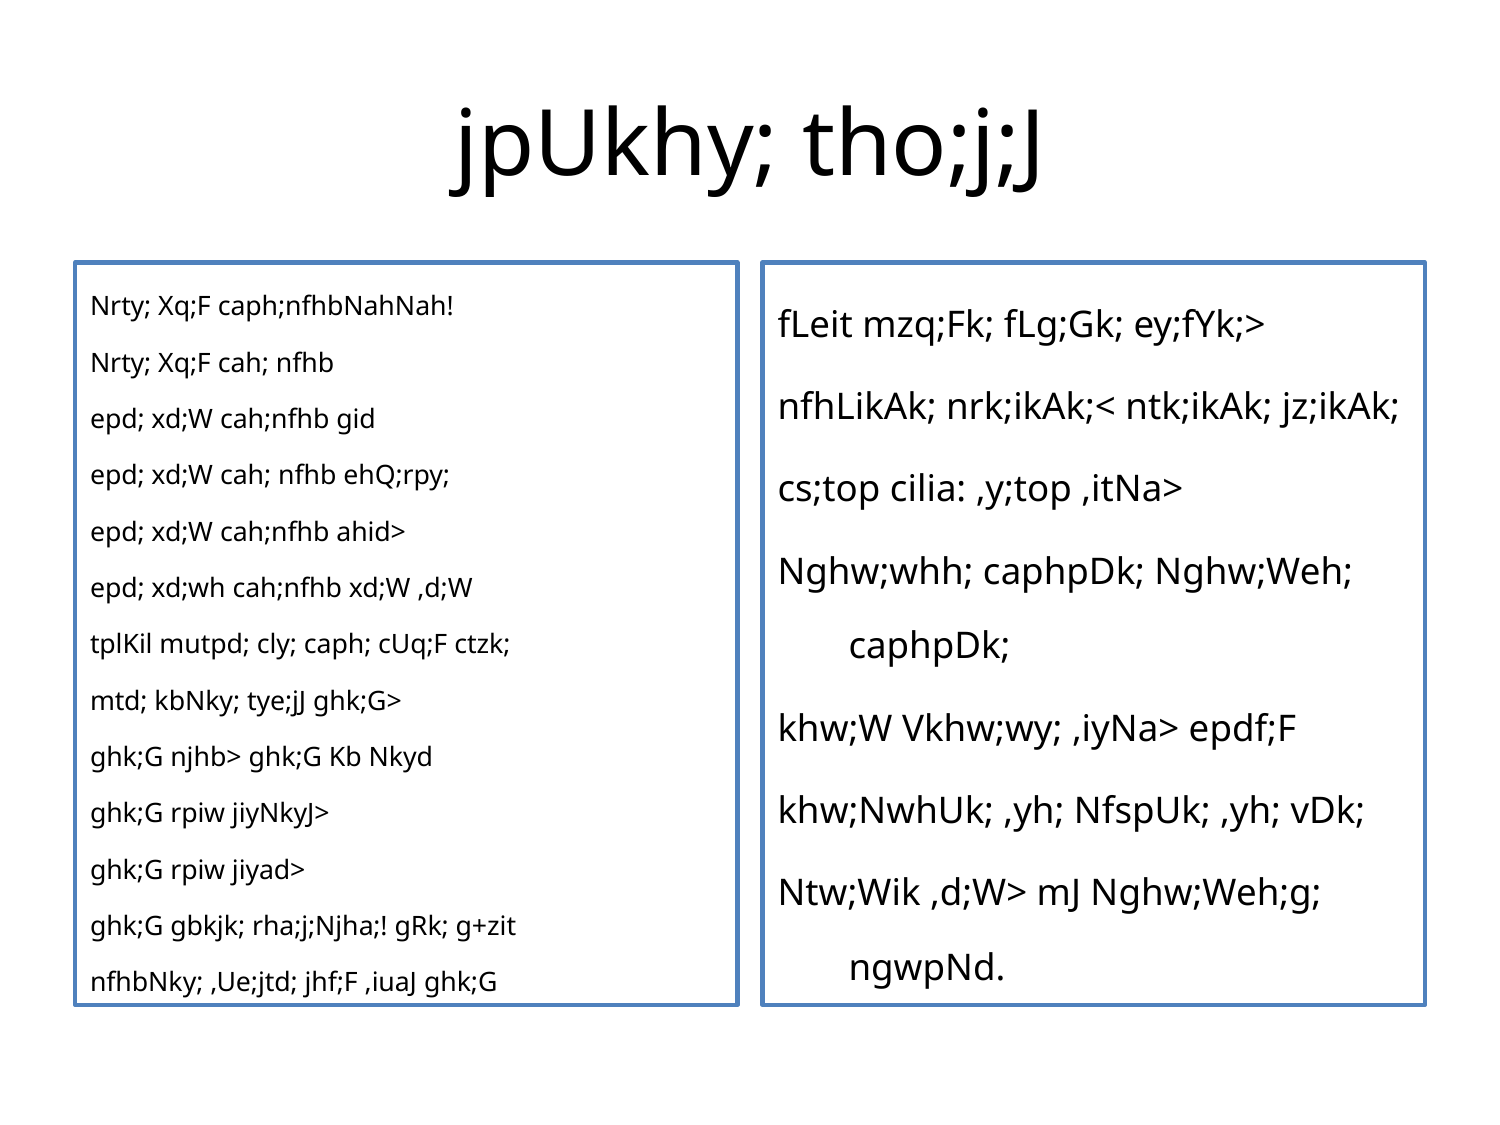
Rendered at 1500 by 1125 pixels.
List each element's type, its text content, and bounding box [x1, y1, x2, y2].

list fLeit mzq;Fk; fLg;Gk; ey;fYk;> nfhLikAk; nrk;ikAk;< ntk;ikAk; jz;ikAk; cs;top cilia: ,y;top ,itNa> Nghw;whh; caphpDk; Nghw;Weh; caphpDk; khw;W Vkhw;wy; ,iyNa> epdf;F khw;NwhUk; ,yh; NfspUk; ,yh; vDk; Ntw;Wik ,d;W> mJ Nghw;Weh;g; ngwpNd. [760, 260, 1427, 1007]
title jpUkhy; tho;j;J [75, 45, 1425, 233]
list Nrty; Xq;F caph;nfhbNahNah! Nrty; Xq;F cah; nfhb epd; xd;W cah;nfhb gid epd; xd;W cah; nfhb ehQ;rpy; epd; xd;W cah;nfhb ahid> epd; xd;wh cah;nfhb xd;W ,d;W tplKil mutpd; cly; caph; cUq;F ctzk; mtd; kbNky; tye;jJ ghk;G> ghk;G njhb> ghk;G Kb Nkyd ghk;G rpiw jiyNkyJ> ghk;G rpiw jiyad> ghk;G gbkjk; rha;j;Njha;! gRk; g+zit nfhbNky; ,Ue;jtd; jhf;F ,iuaJ ghk;G [73, 260, 740, 1007]
